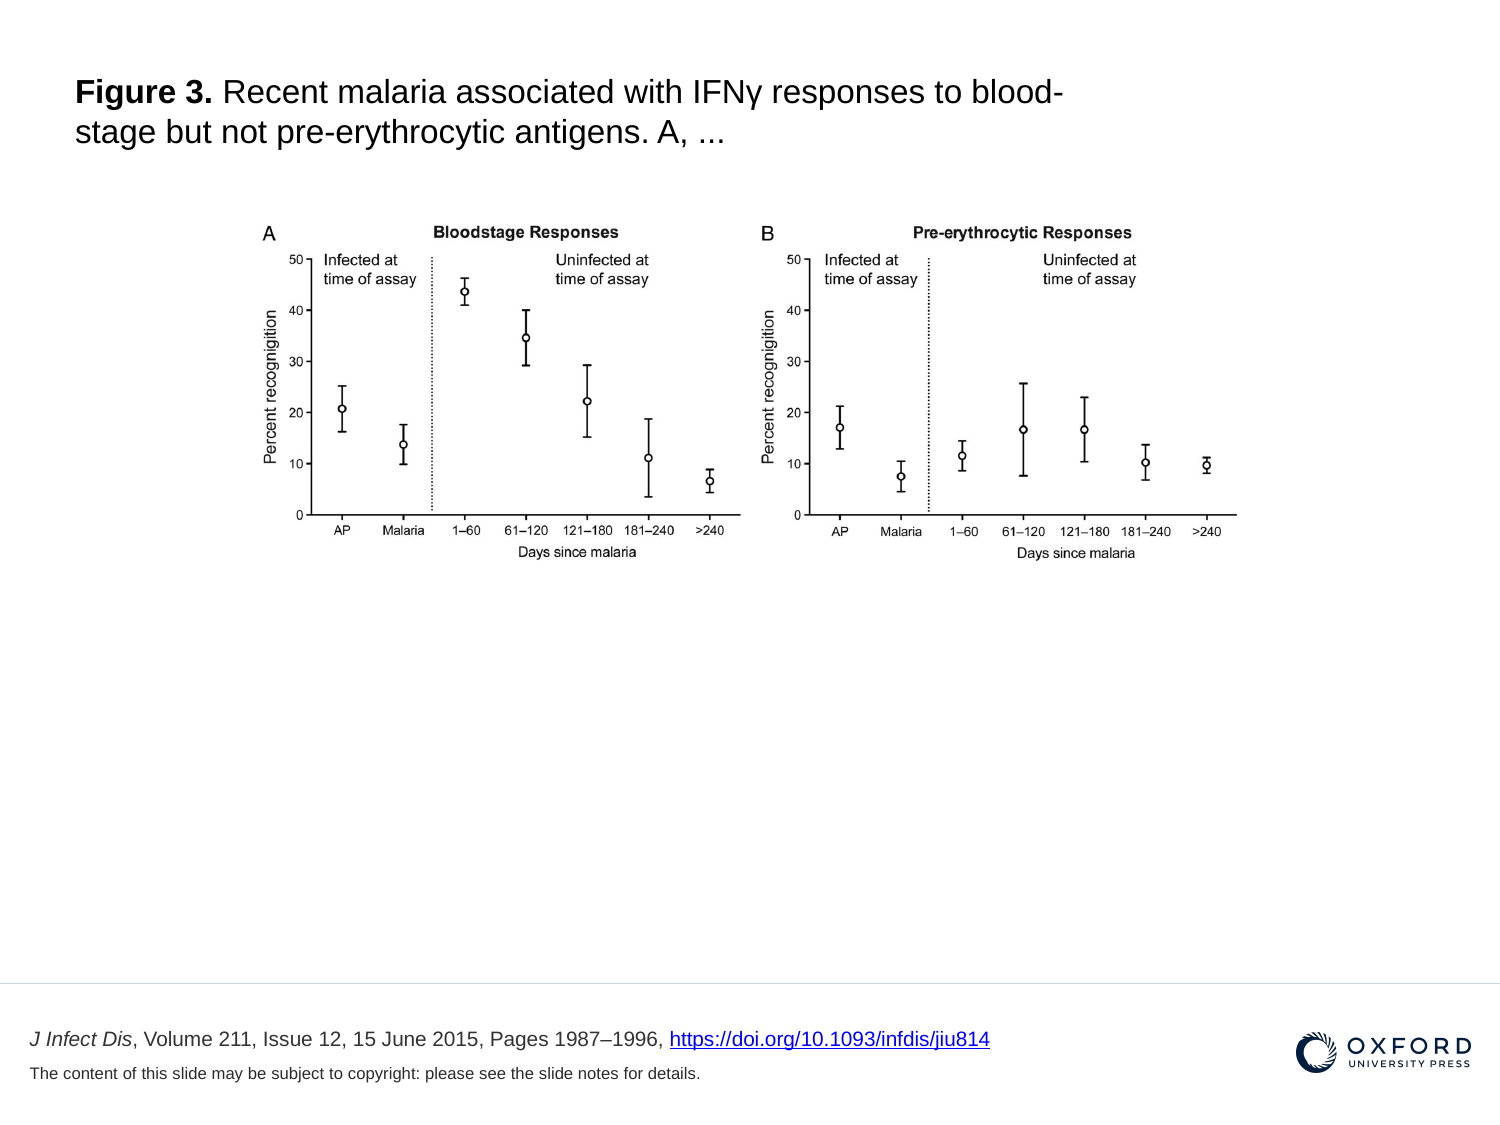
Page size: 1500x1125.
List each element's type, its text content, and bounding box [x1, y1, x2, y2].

picture [262, 224, 1238, 562]
footer J Infect Dis, Volume 211, Issue 12, 15 June 2015, Pages 1987–1996, https://doi.org/10.1093/infdis/jiu814 The content of this slide may be subject to copyright: please see the slide notes for details. [0, 983, 1260, 1125]
title Figure 3. Recent malaria associated with IFNγ responses to blood-stage but not pre-erythrocytic antigens. A, ... [75, 69, 1078, 171]
picture [1296, 1032, 1471, 1073]
